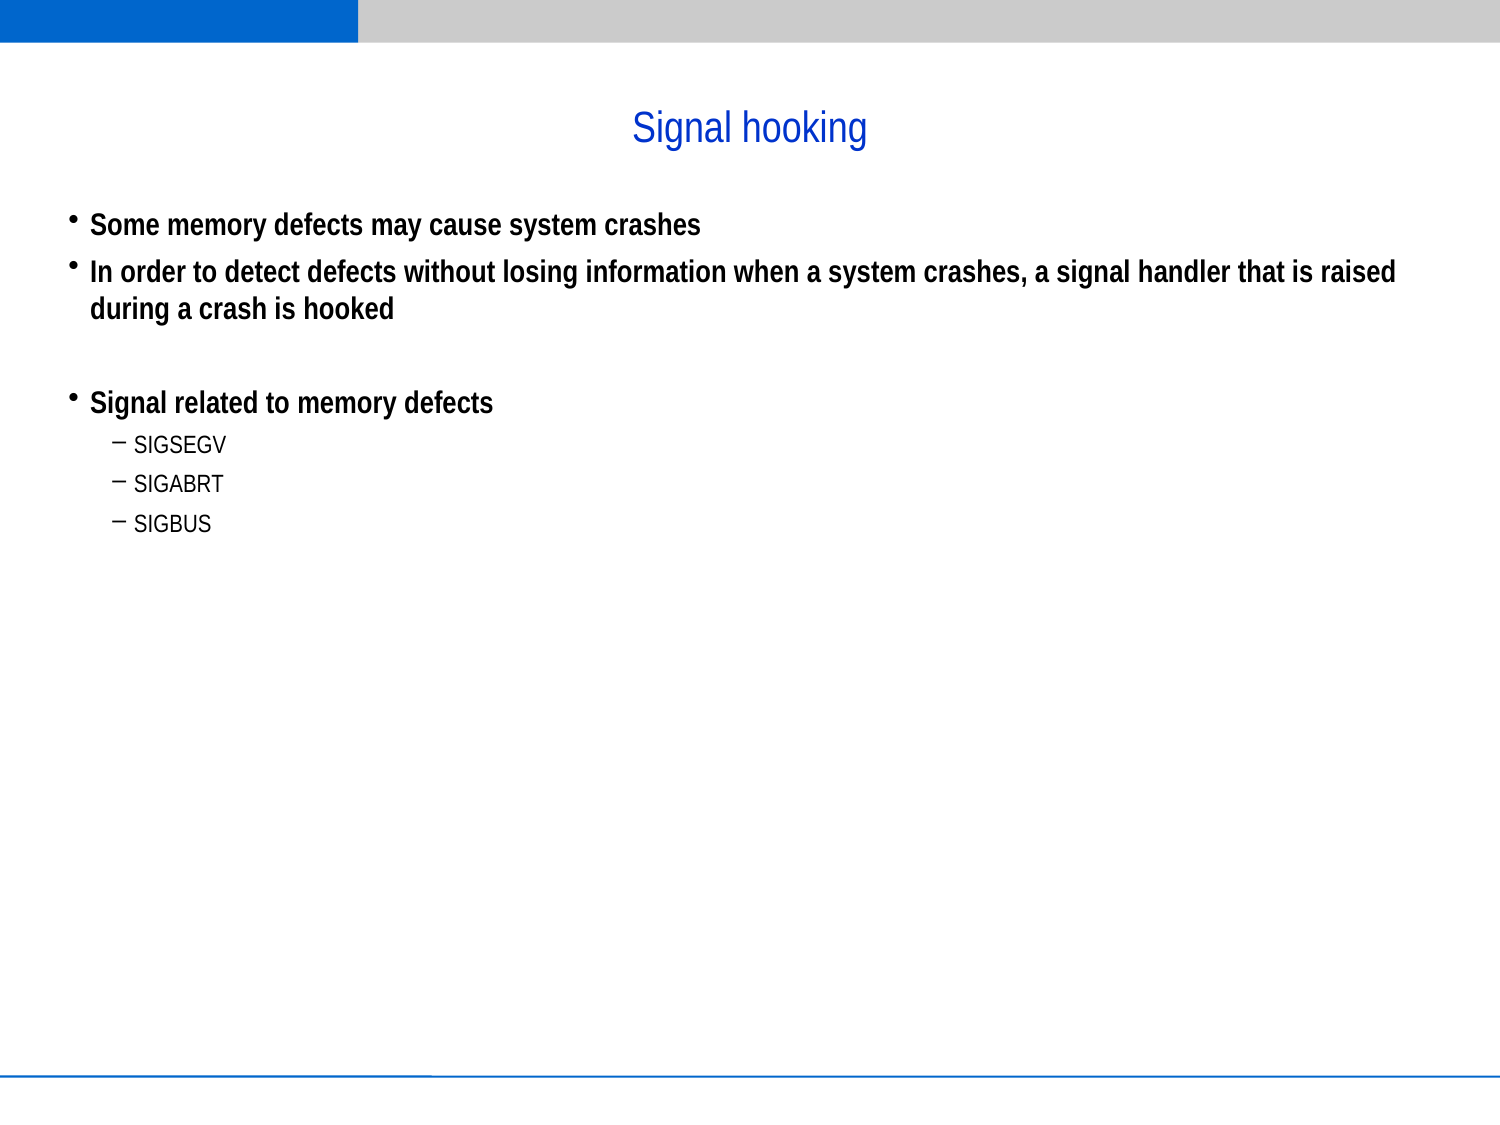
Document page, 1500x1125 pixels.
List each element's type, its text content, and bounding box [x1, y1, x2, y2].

list Some memory defects may cause system crashes In order to detect defects without losing information when a system crashes, a signal handler that is raised during a crash is hooked Signal related to memory defects SIGSEGV SIGABRT SIGBUS [52, 196, 1448, 1071]
title Signal hooking [52, 66, 1448, 185]
